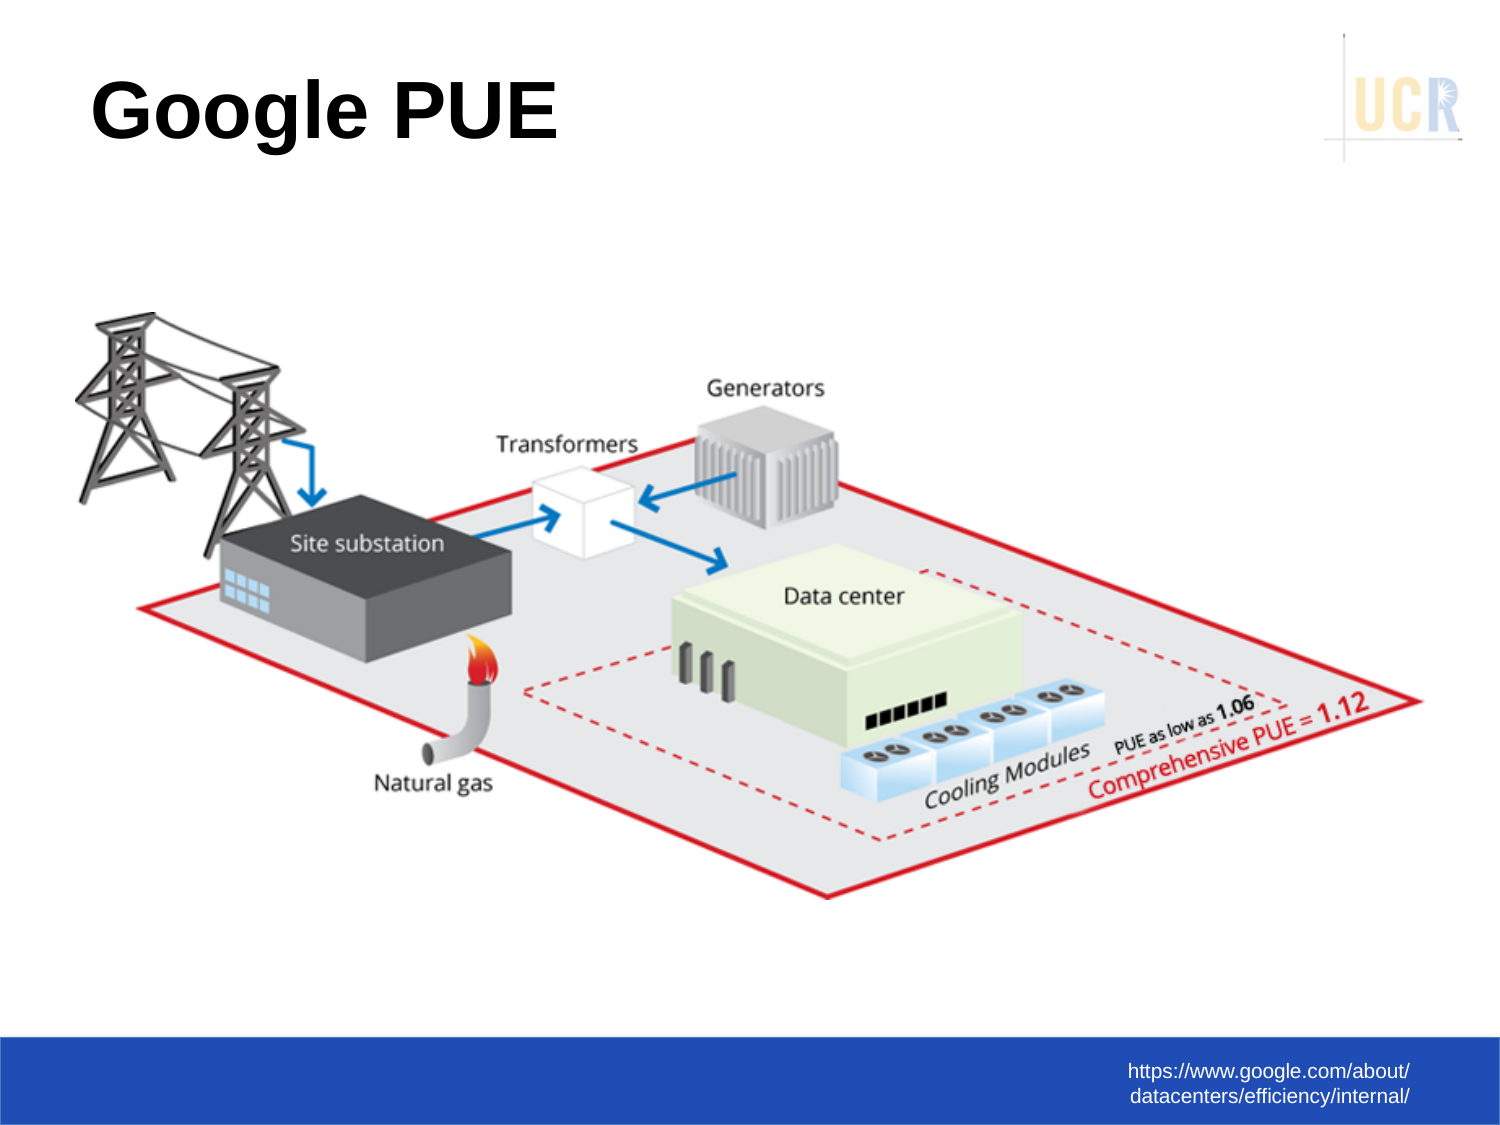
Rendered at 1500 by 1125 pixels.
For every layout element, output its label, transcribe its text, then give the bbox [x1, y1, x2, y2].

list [74, 187, 1426, 1026]
picture [1314, 9, 1498, 175]
slide_number https://www.google.com/about/datacenters/efficiency/internal/ [1074, 1050, 1425, 1100]
title Google PUE [75, 37, 1459, 163]
